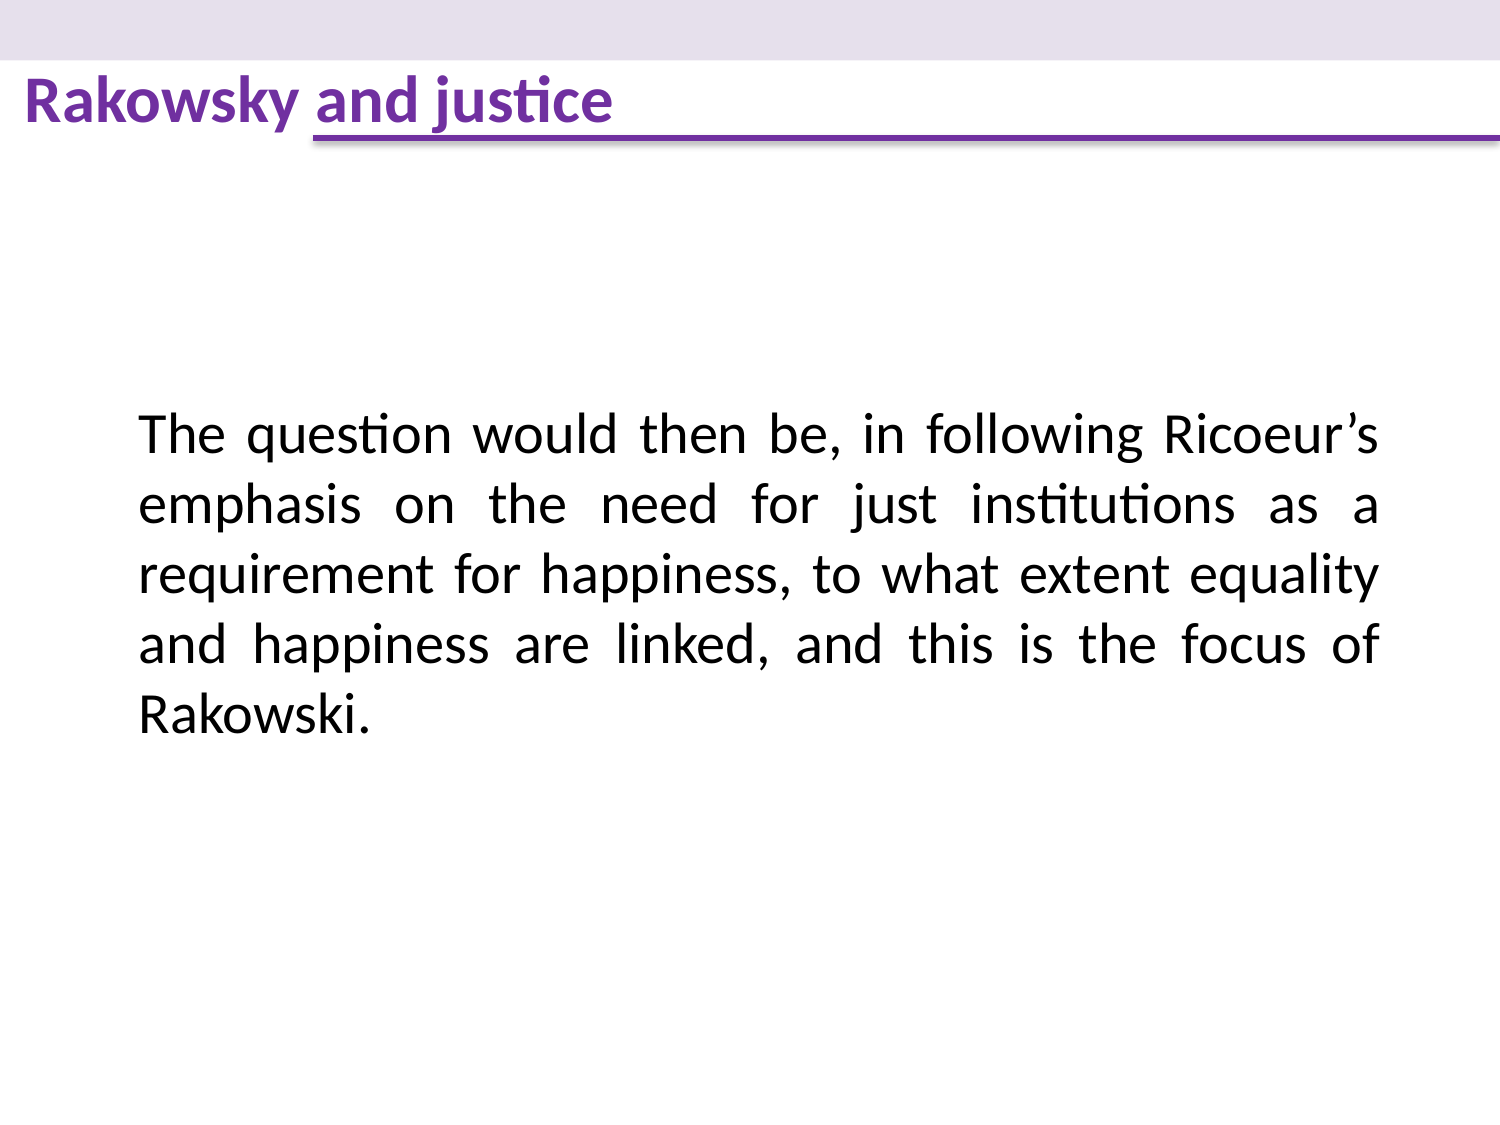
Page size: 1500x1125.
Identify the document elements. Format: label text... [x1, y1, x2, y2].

text_box [0, 0, 1500, 61]
text_box The question would then be, in following Ricoeur’s emphasis on the need for just institutions as a requirement for happiness, to what extent equality and happiness are linked, and this is the focus of Rakowski. [123, 388, 1396, 753]
text_box Rakowsky and justice [10, 48, 1282, 143]
